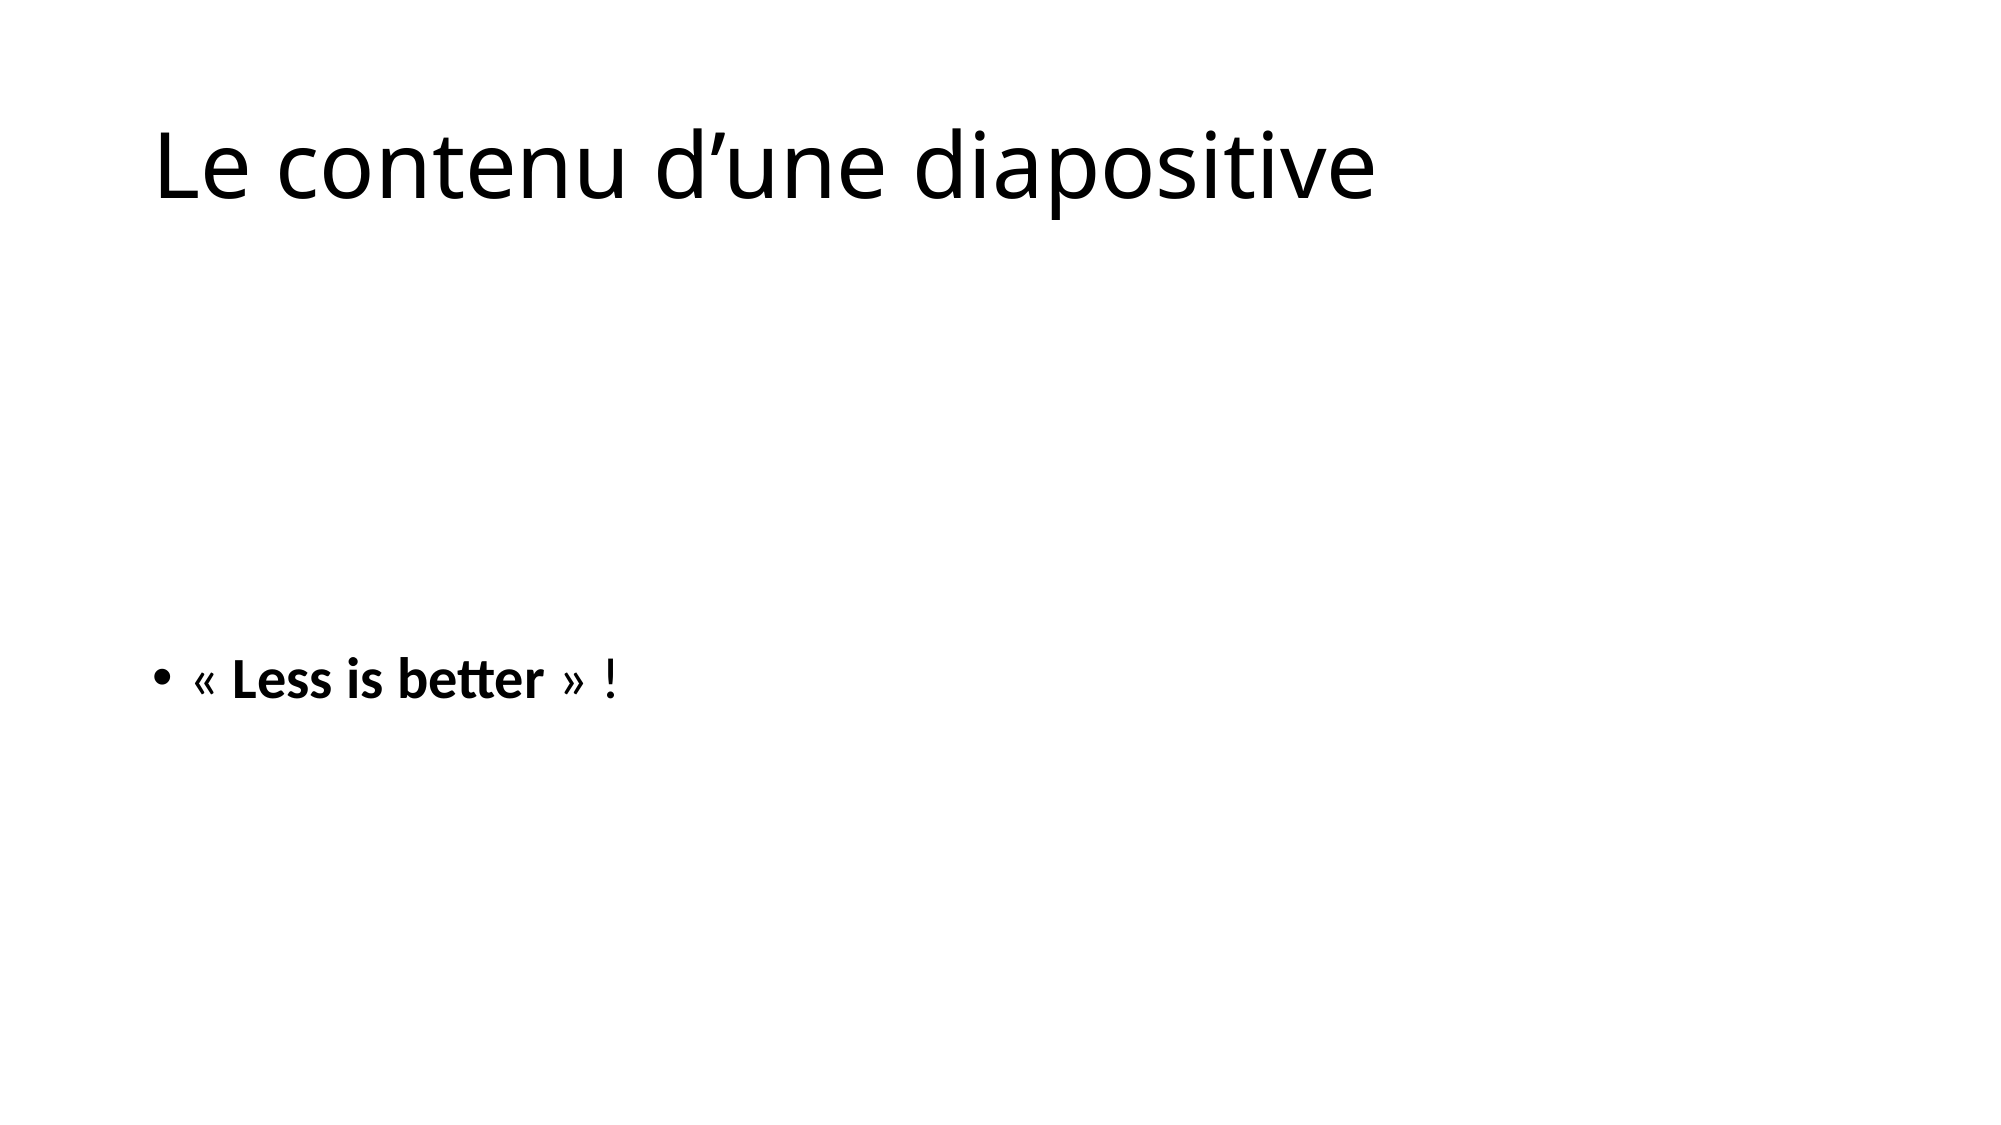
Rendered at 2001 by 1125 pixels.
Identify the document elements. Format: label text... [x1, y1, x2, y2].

title Le contenu d’une diapositive [137, 59, 1863, 278]
list « Less is better » ! [137, 299, 1910, 1014]
